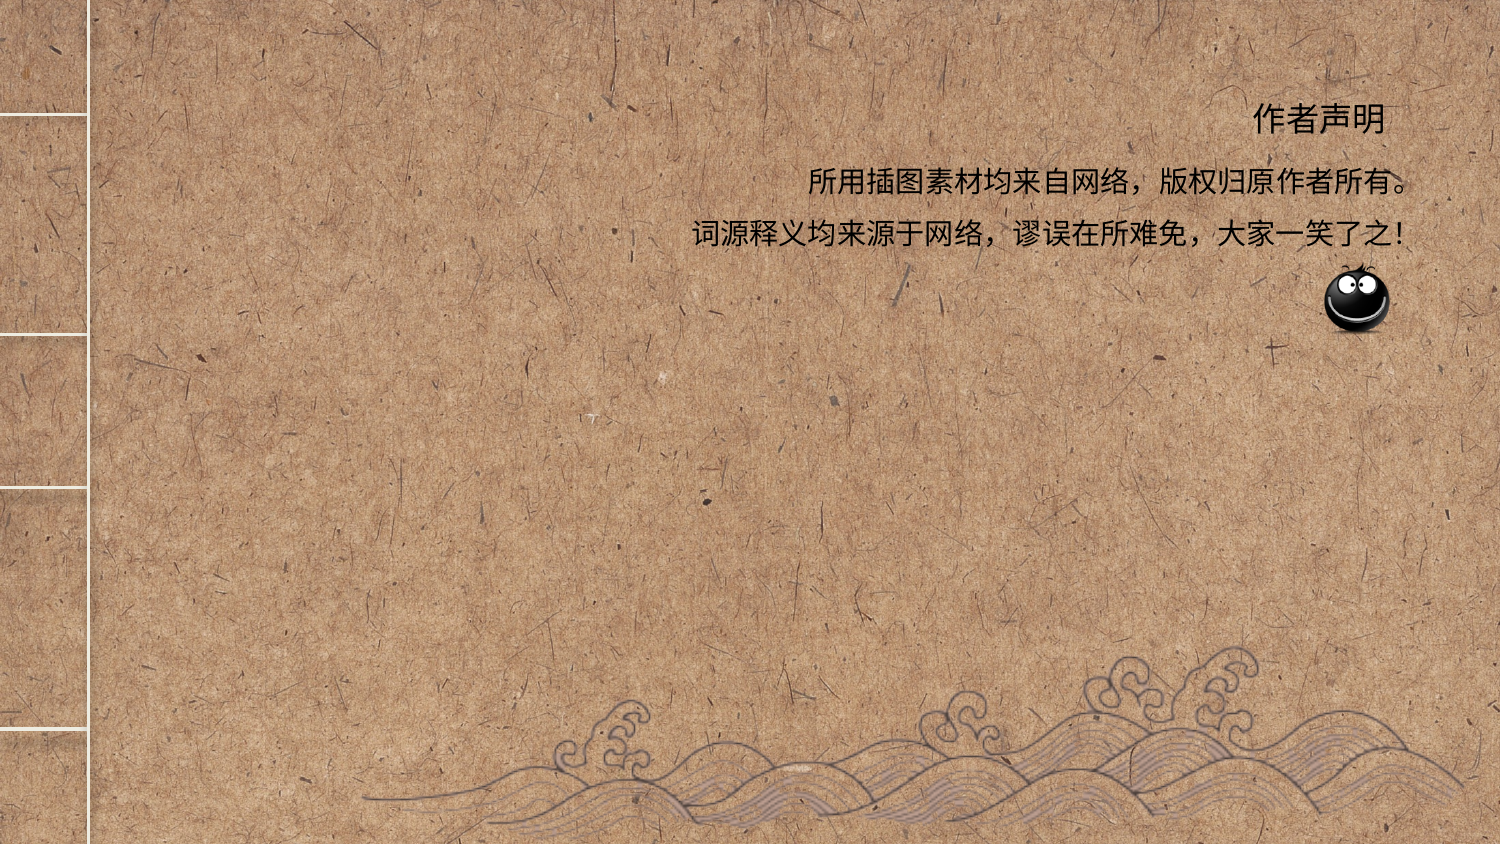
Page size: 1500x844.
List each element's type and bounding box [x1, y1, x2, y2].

text_box [0, 0, 89, 844]
picture [89, 0, 1500, 844]
